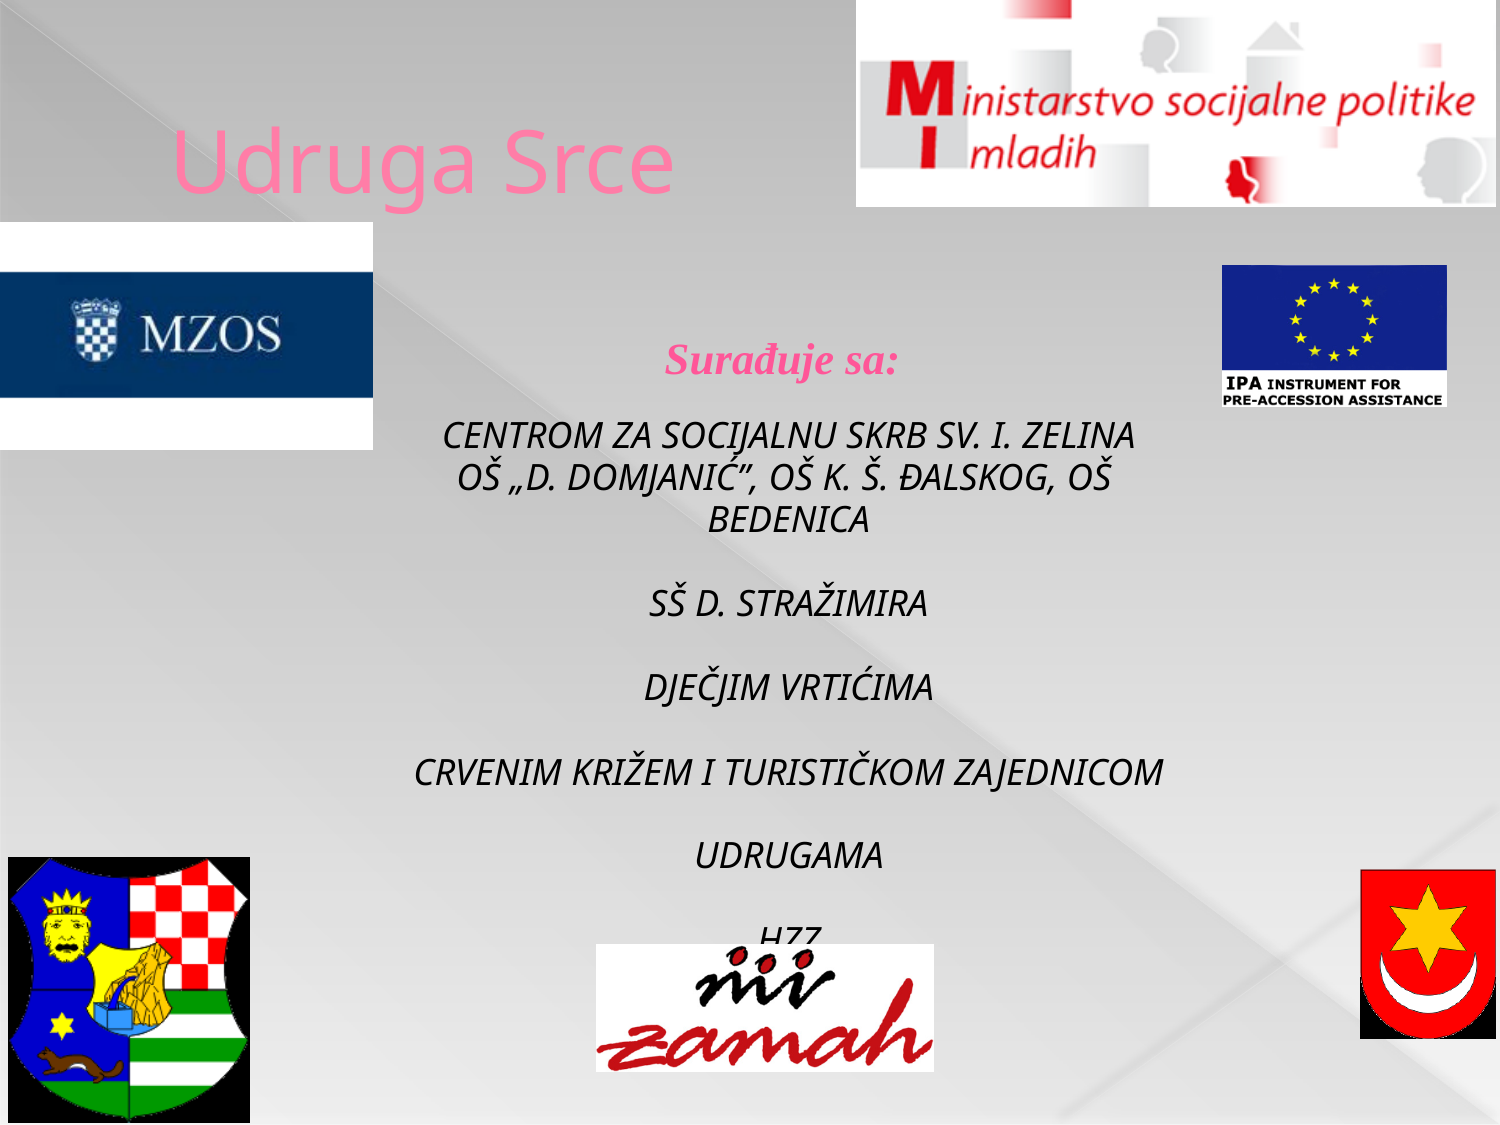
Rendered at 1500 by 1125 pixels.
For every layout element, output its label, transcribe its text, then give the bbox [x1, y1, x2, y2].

list Surađuje sa: CENTROM ZA SOCIJALNU SKRB SV. I. ZELINA OŠ „D. DOMJANIĆ”, OŠ K. Š. ĐALSKOG, OŠ BEDENICA SŠ D. STRAŽIMIRA DJEČJIM VRTIĆIMA CRVENIM KRIŽEM I TURISTIČKOM ZAJEDNICOM UDRUGAMA HZZ [233, 265, 1335, 975]
picture [8, 857, 250, 1124]
picture [0, 222, 373, 450]
picture [856, 0, 1496, 207]
picture [596, 944, 934, 1073]
picture [1222, 264, 1448, 407]
title Udruga Srce [75, 43, 1425, 265]
picture [1359, 869, 1496, 1039]
